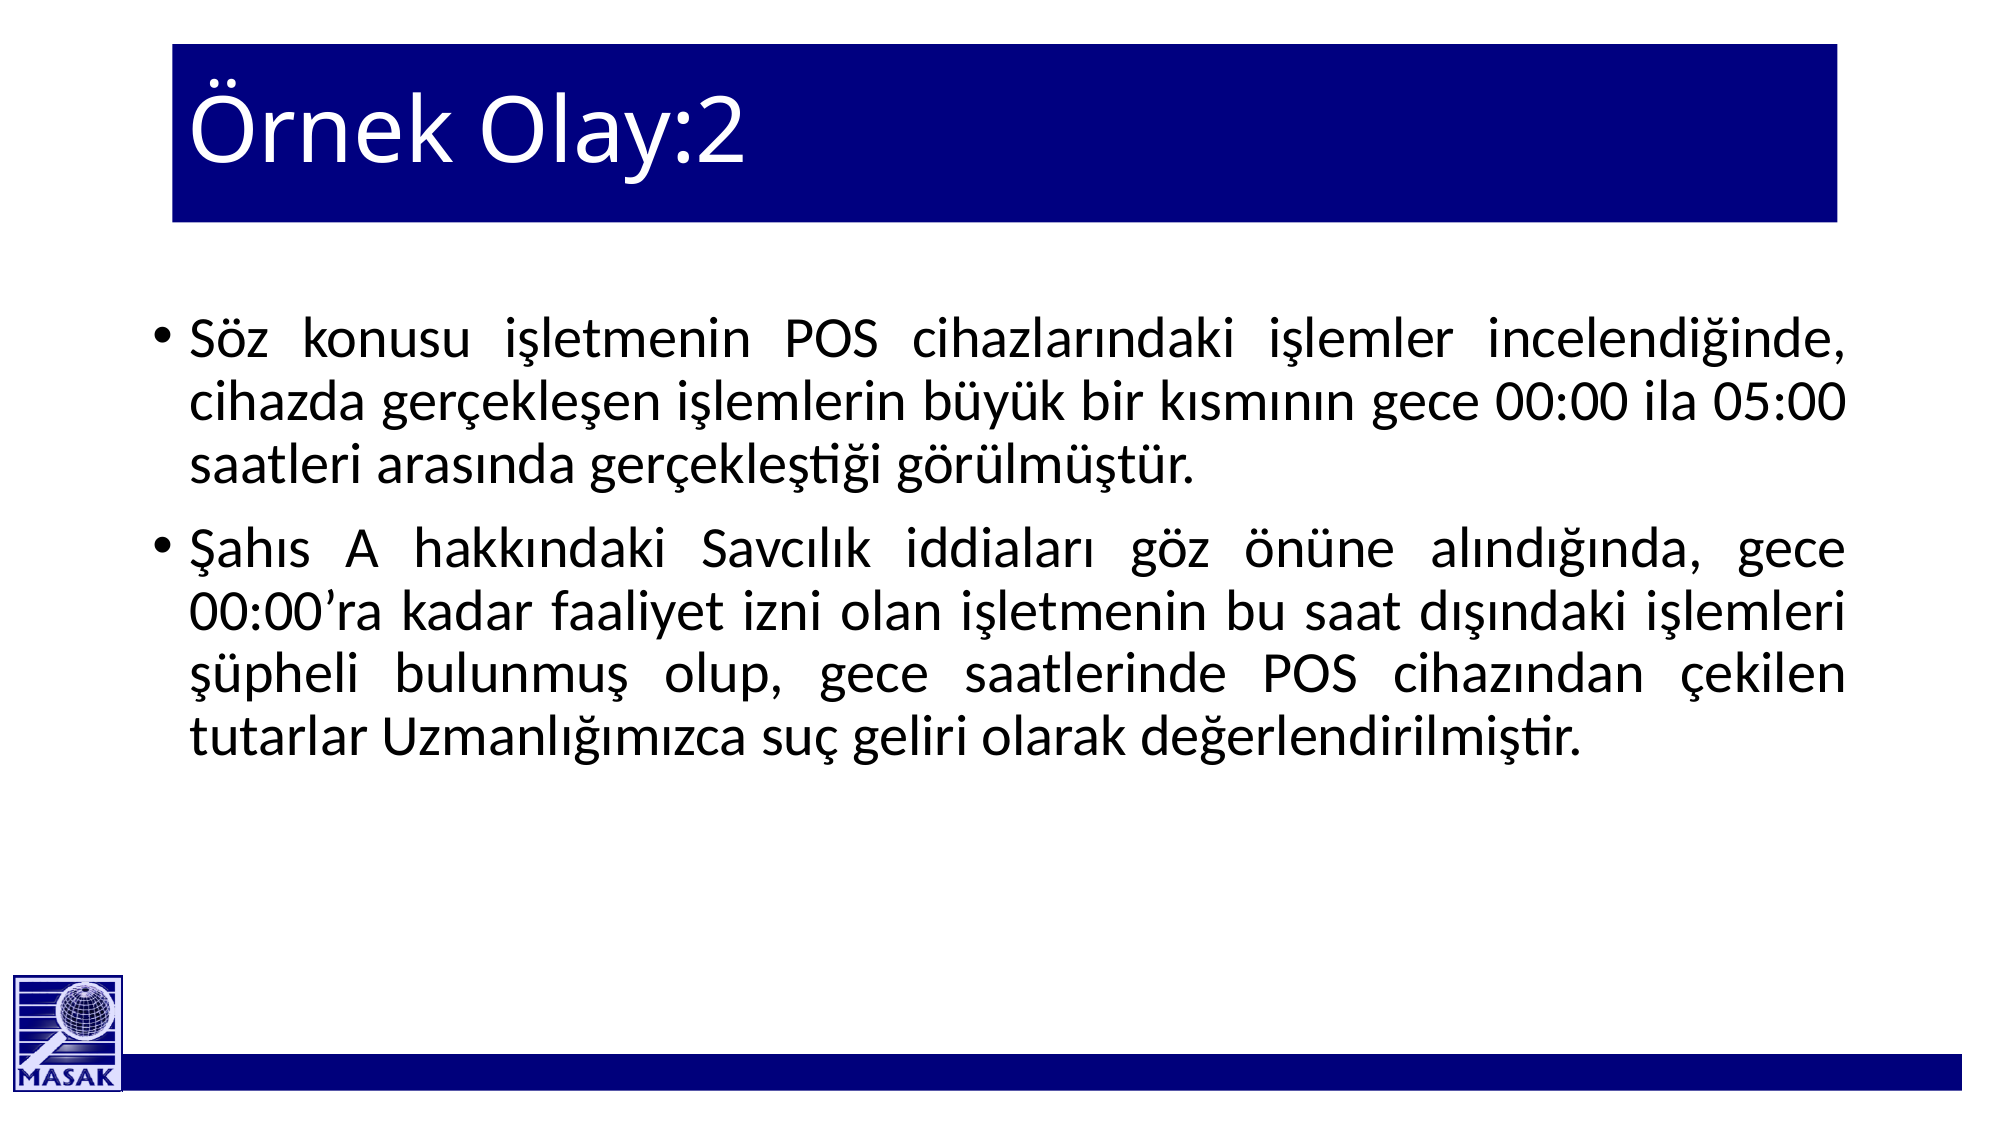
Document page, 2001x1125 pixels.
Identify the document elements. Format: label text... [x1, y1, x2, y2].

list Söz konusu işletmenin POS cihazlarındaki işlemler incelendiğinde, cihazda gerçekleşen işlemlerin büyük bir kısmının gece 00:00 ila 05:00 saatleri arasında gerçekleştiği görülmüştür. Şahıs A hakkındaki Savcılık iddiaları göz önüne alındığında, gece 00:00’ra kadar faaliyet izni olan işletmenin bu saat dışındaki işlemleri şüpheli bulunmuş olup, gece saatlerinde POS cihazından çekilen tutarlar Uzmanlığımızca suç geliri olarak değerlendirilmiştir. [137, 299, 1863, 1014]
picture [13, 975, 123, 1092]
title Örnek Olay:2 [172, 44, 1838, 223]
